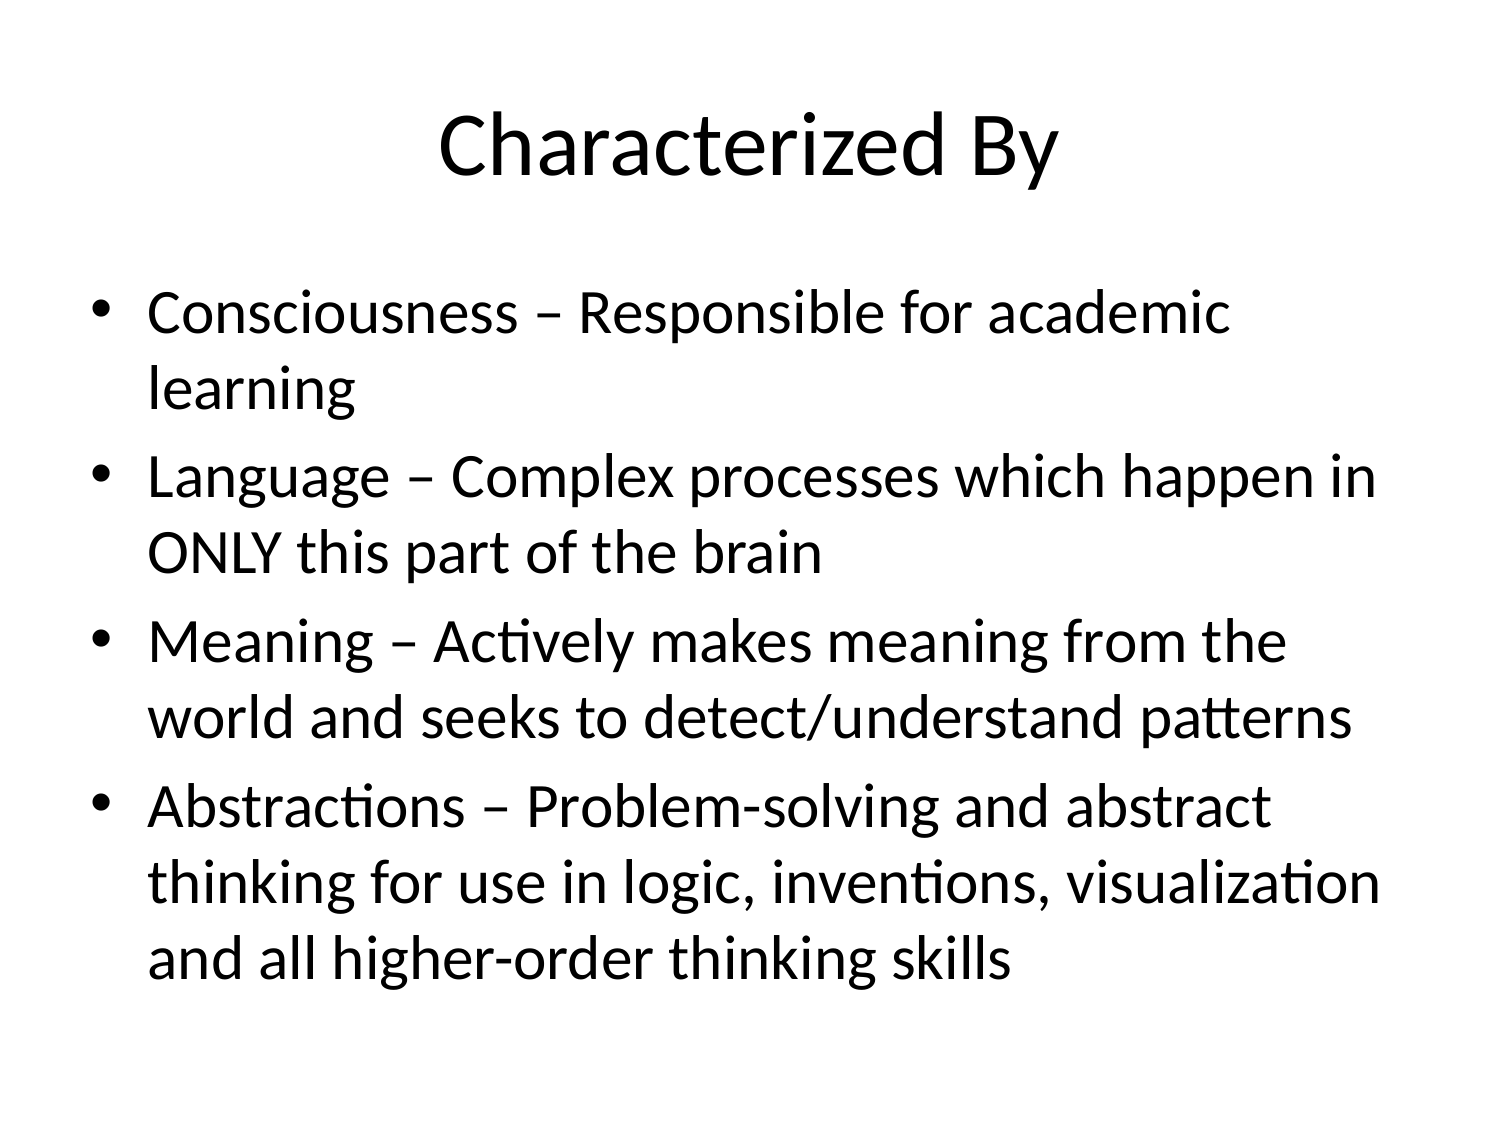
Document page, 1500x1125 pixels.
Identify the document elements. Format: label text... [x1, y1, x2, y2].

list Consciousness – Responsible for academic learning Language – Complex processes which happen in ONLY this part of the brain Meaning – Actively makes meaning from the world and seeks to detect/understand patterns Abstractions – Problem-solving and abstract thinking for use in logic, inventions, visualization and all higher-order thinking skills [75, 262, 1425, 1005]
title Characterized By [75, 45, 1425, 233]
